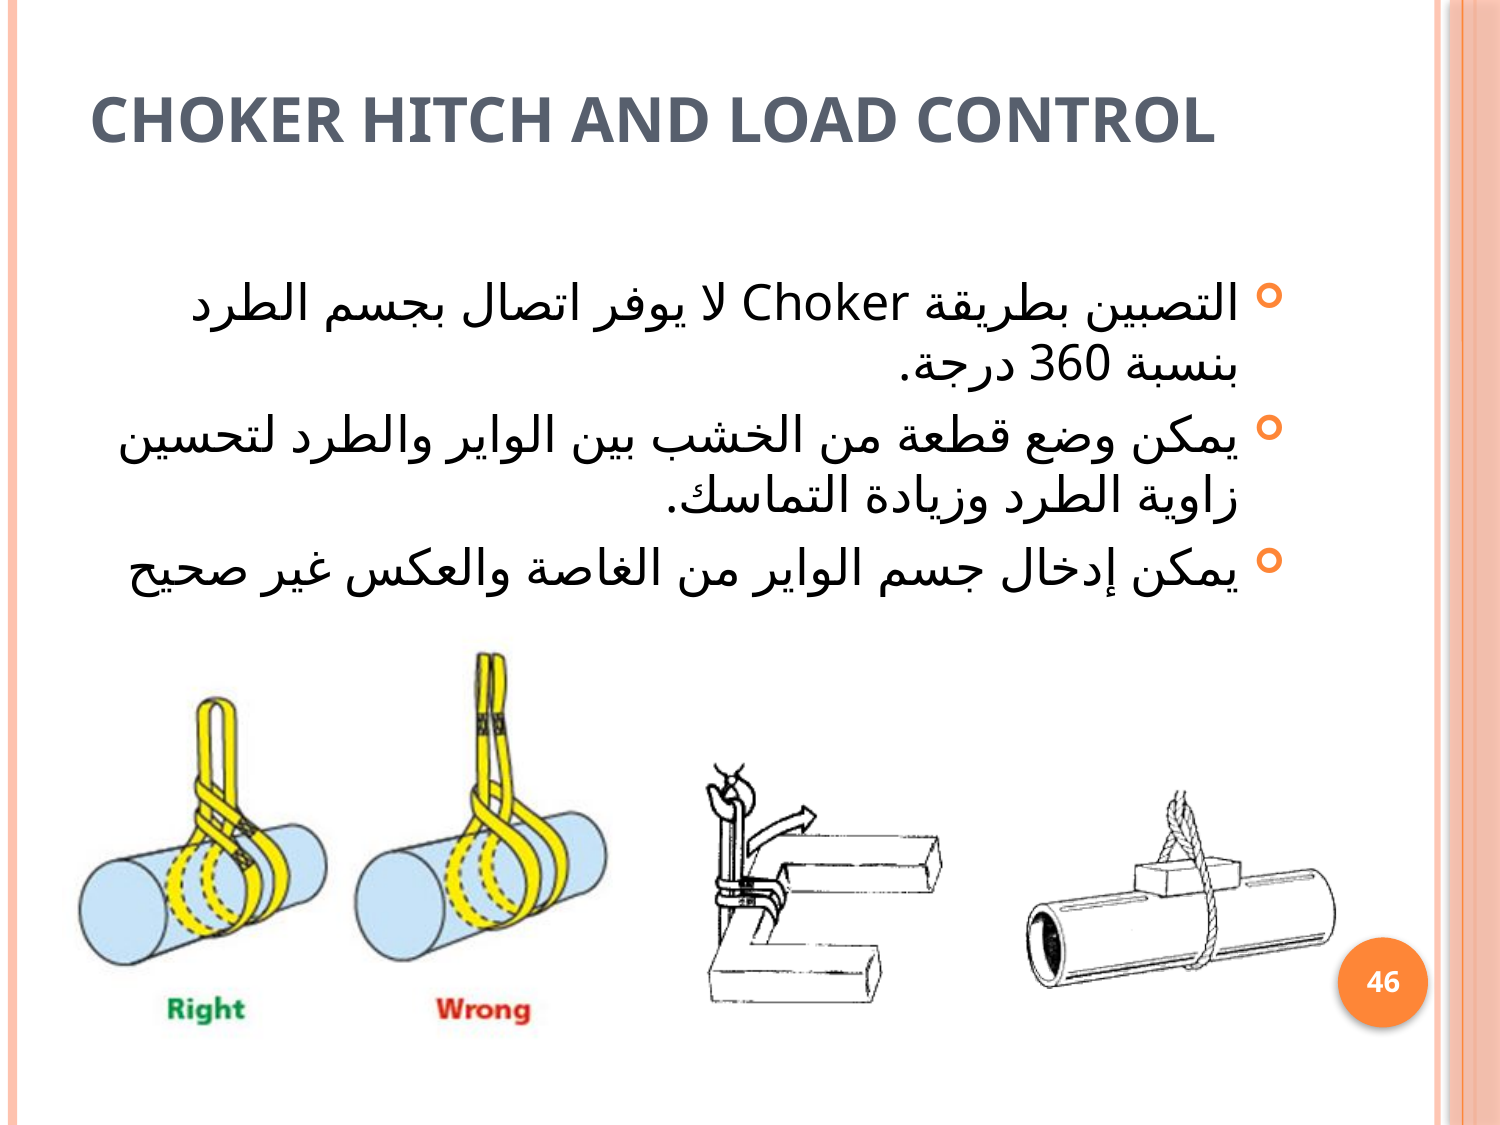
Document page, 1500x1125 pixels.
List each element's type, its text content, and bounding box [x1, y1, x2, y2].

list التصبين بطريقة Choker لا يوفر اتصال بجسم الطرد بنسبة 360 درجة. يمكن وضع قطعة من الخشب بين الواير والطرد لتحسين زاوية الطرد وزيادة التماسك. يمكن إدخال جسم الواير من الغاصة والعكس غير صحيح [75, 262, 1300, 1062]
title Choker Hitch and Load Control [75, 45, 1300, 163]
picture [61, 611, 638, 1060]
slide_number 46 [1333, 940, 1434, 1027]
picture [1024, 786, 1338, 990]
picture [686, 749, 964, 1028]
